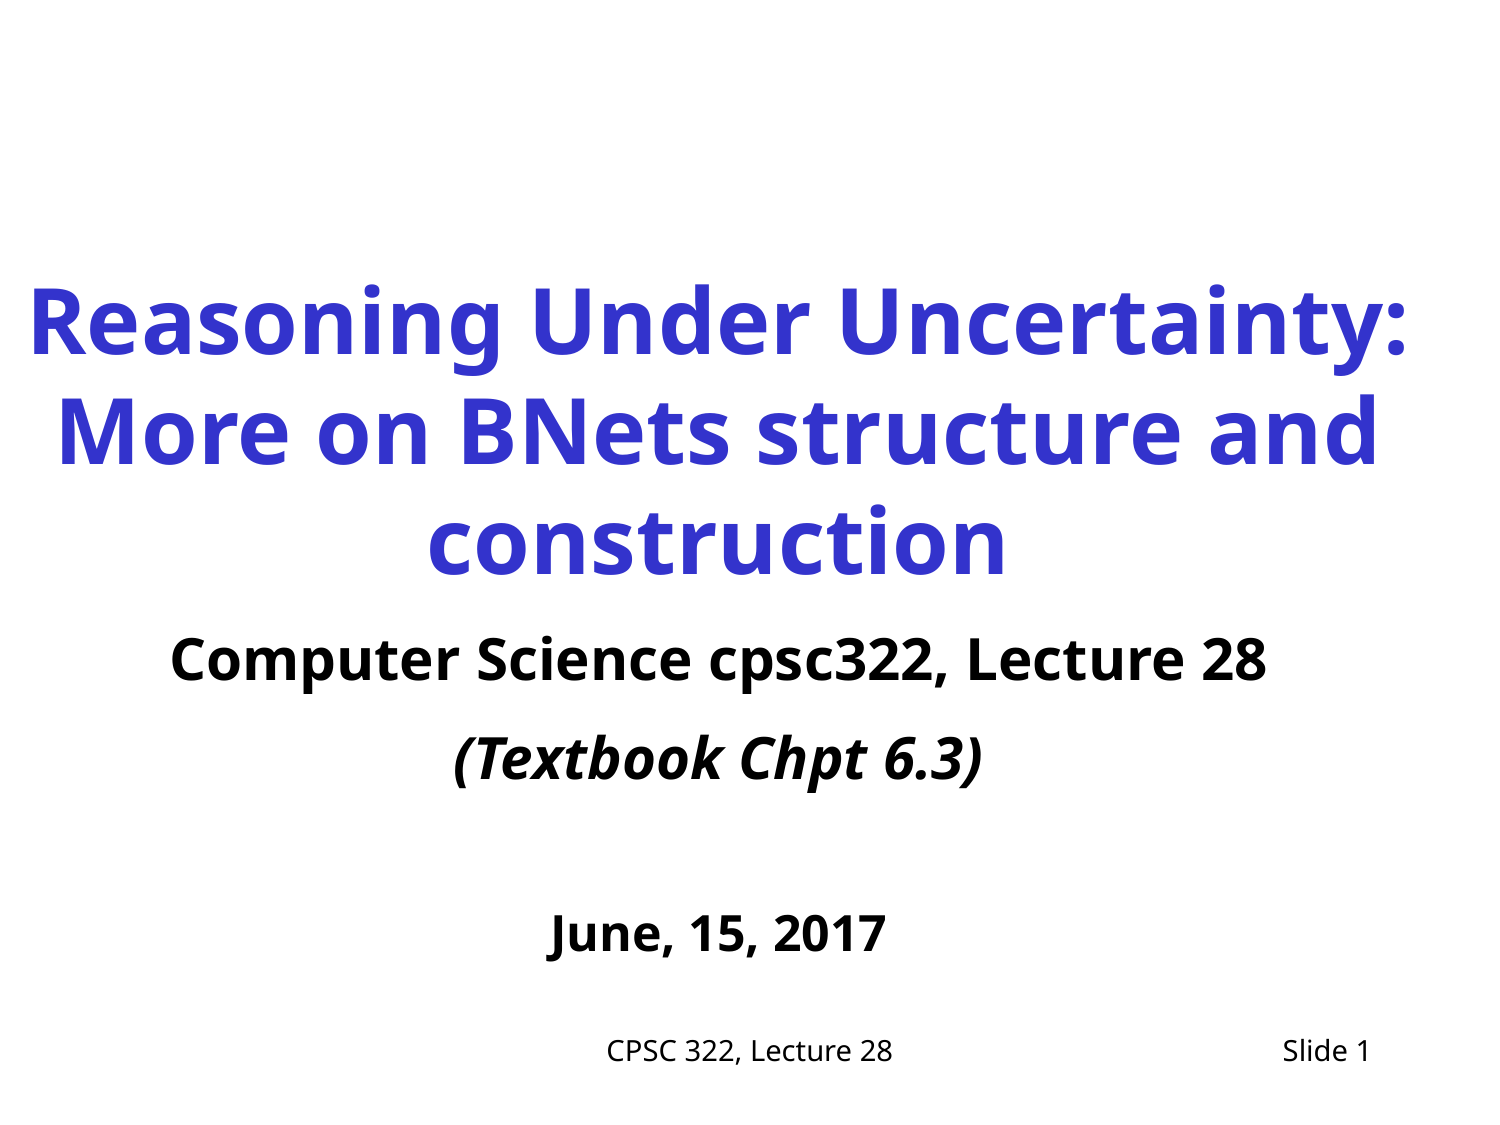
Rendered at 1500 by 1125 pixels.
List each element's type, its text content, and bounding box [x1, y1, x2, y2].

slide_number Slide 1 [1074, 1024, 1388, 1101]
footer CPSC 322, Lecture 28 [512, 1024, 988, 1101]
text_box Reasoning Under Uncertainty: More on BNets structure and construction Computer Science cpsc322, Lecture 28 (Textbook Chpt 6.3) June, 15, 2017 [0, 255, 1438, 969]
